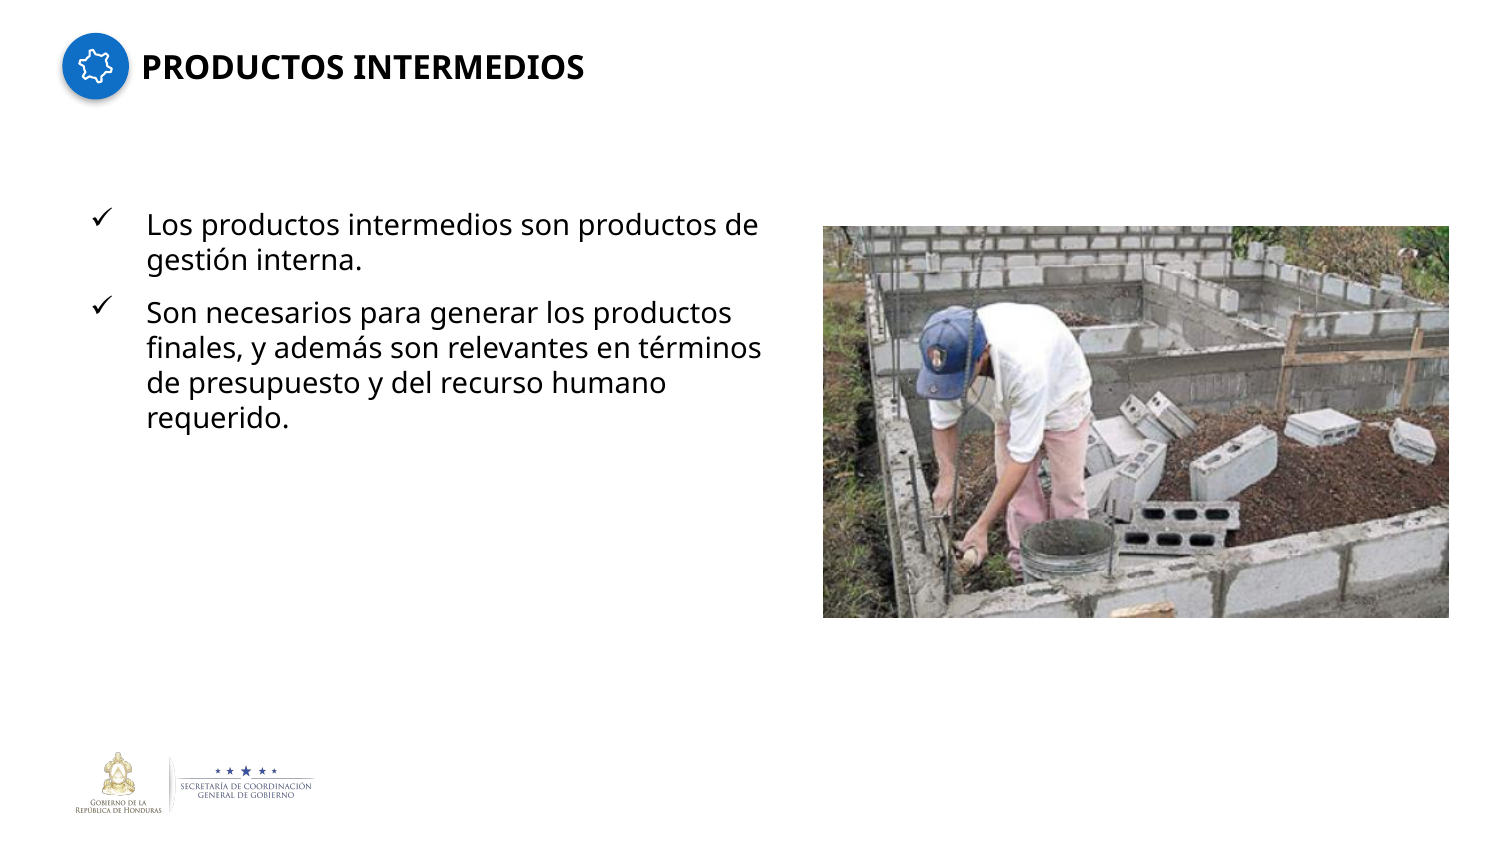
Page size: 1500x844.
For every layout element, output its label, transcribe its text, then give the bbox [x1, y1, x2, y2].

title PRODUCTOS INTERMEDIOS [141, 36, 1007, 96]
picture [823, 226, 1449, 618]
picture [75, 752, 315, 813]
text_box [63, 33, 129, 99]
list Los productos intermedios son productos de gestión interna. Son necesarios para generar los productos finales, y además son relevantes en términos de presupuesto y del recurso humano requerido. [75, 198, 813, 646]
